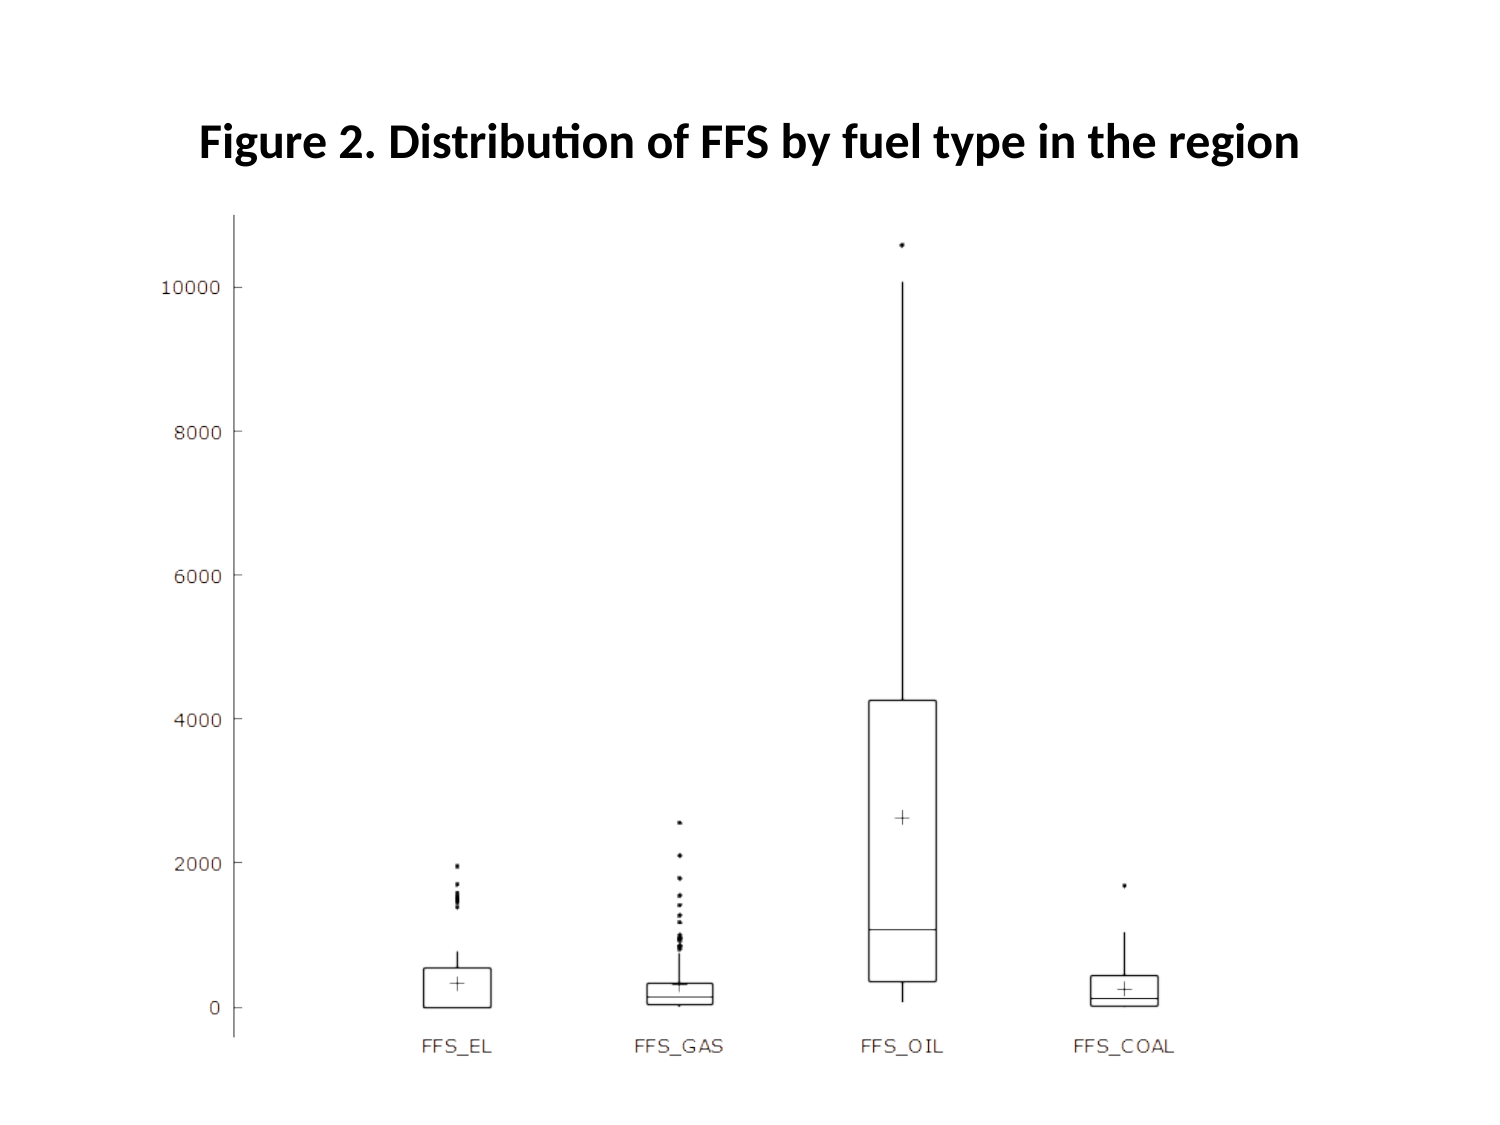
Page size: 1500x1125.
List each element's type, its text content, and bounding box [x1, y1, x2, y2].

picture [134, 188, 1384, 1125]
title Figure 2. Distribution of FFS by fuel type in the region [75, 45, 1425, 233]
